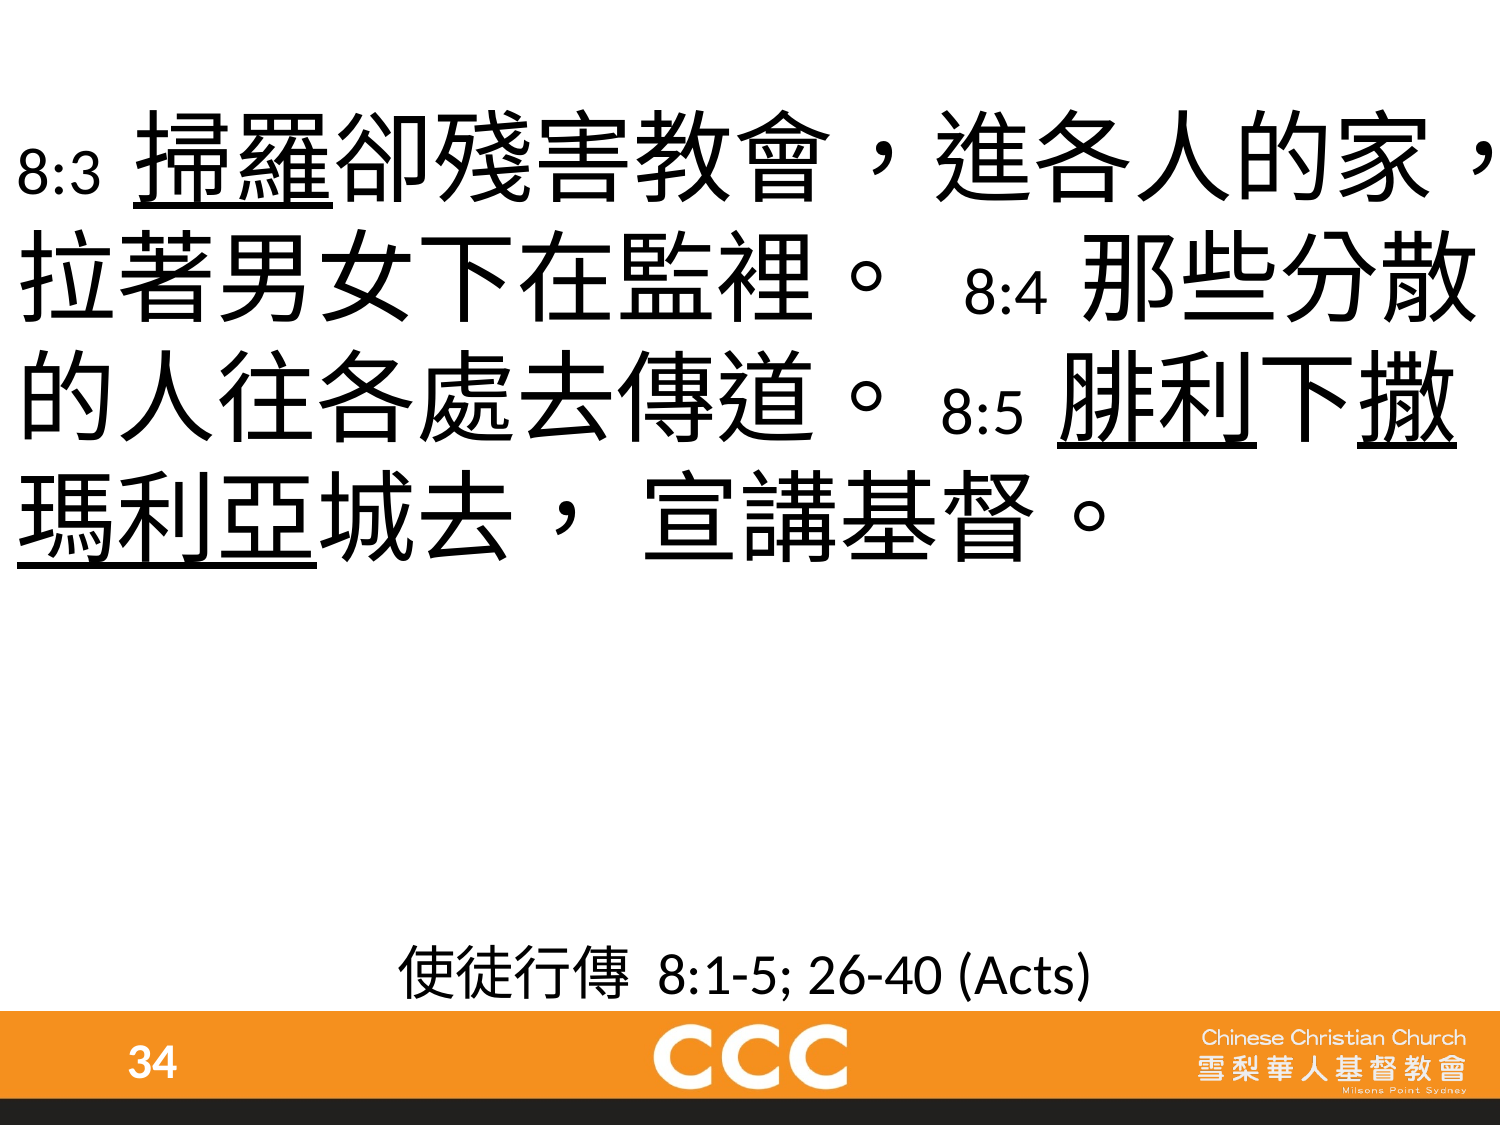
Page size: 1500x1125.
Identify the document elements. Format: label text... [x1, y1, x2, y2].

slide_number 34 [112, 1020, 215, 1094]
picture [0, 1011, 1500, 1125]
text_box 使徒行傳 8:1-5; 26-40 (Acts) [2, 928, 1489, 1014]
text_box 8:3 掃羅卻殘害教會，進各人的家，拉著男女下在監裡。 8:4 那些分散的人往各處去傳道。8:5 腓利下撒瑪利亞城去， 宣講基督。 [2, 7, 1500, 811]
